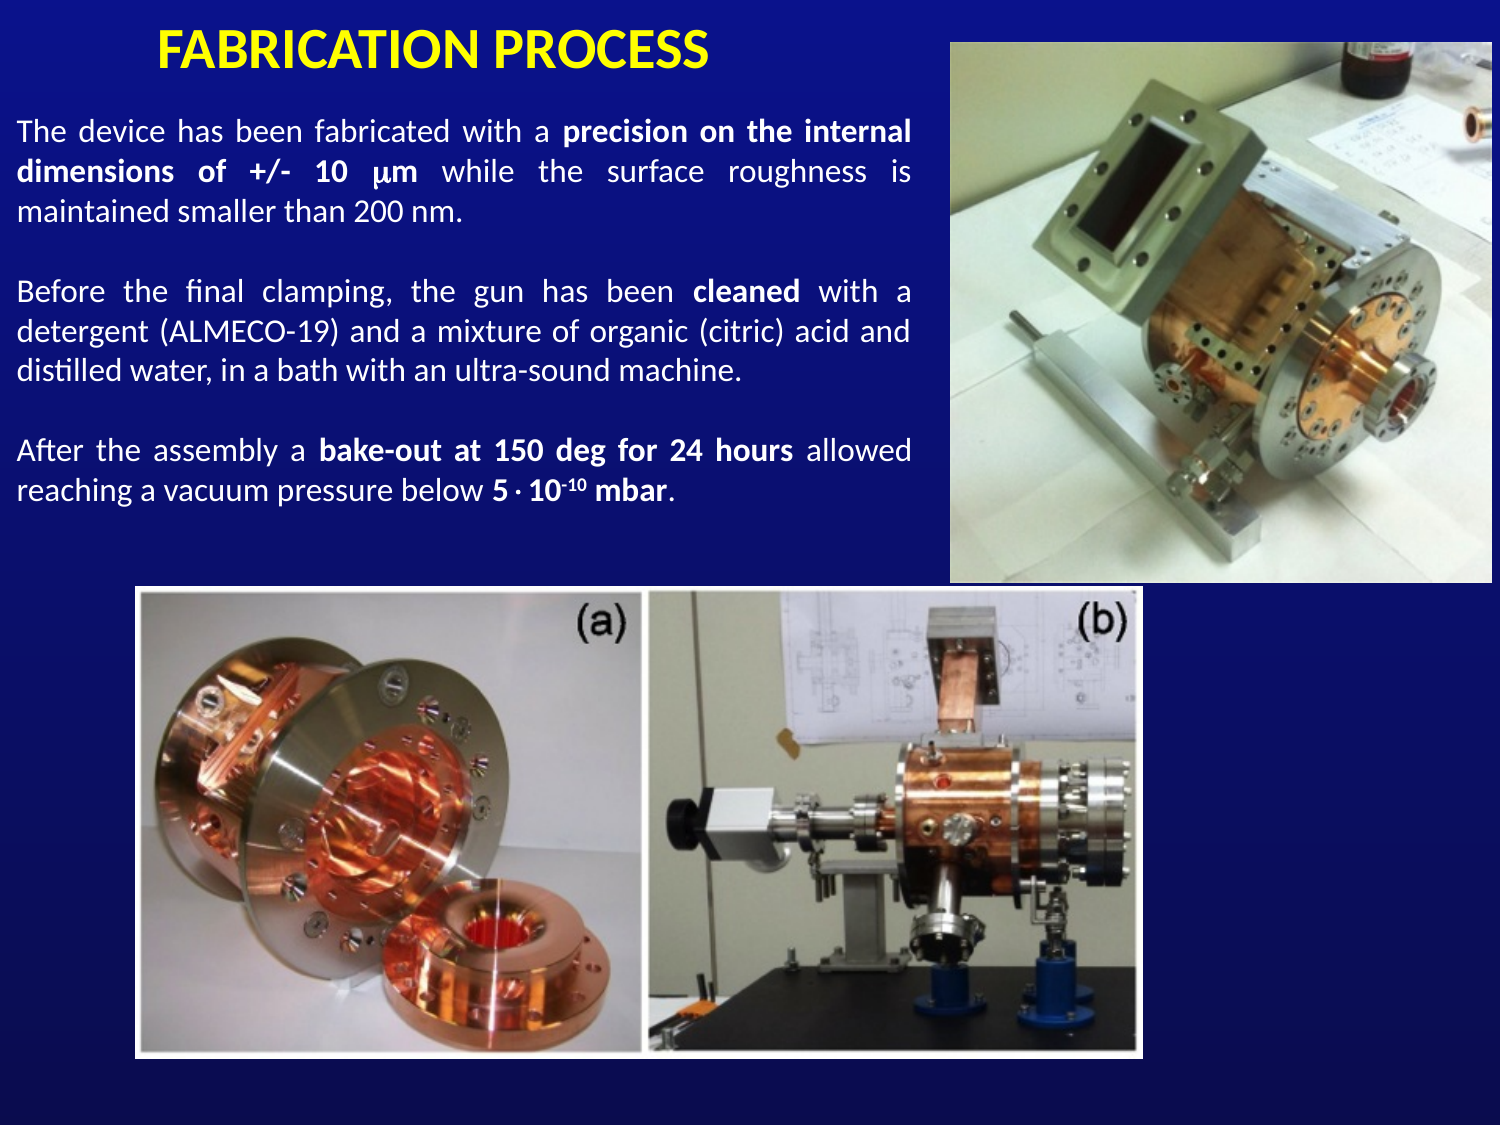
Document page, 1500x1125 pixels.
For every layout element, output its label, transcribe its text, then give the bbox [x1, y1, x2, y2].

picture [135, 585, 1143, 1059]
text_box The device has been fabricated with a precision on the internal dimensions of +/- 10 m while the surface roughness is maintained smaller than 200 nm. Before the final clamping, the gun has been cleaned with a detergent (ALMECO-19) and a mixture of organic (citric) acid and distilled water, in a bath with an ultra-sound machine. After the assembly a bake-out at 150 deg for 24 hours allowed reaching a vacuum pressure below 510-10 mbar. [1, 101, 928, 516]
text_box Fabrication process [142, 3, 752, 88]
picture [950, 42, 1492, 583]
